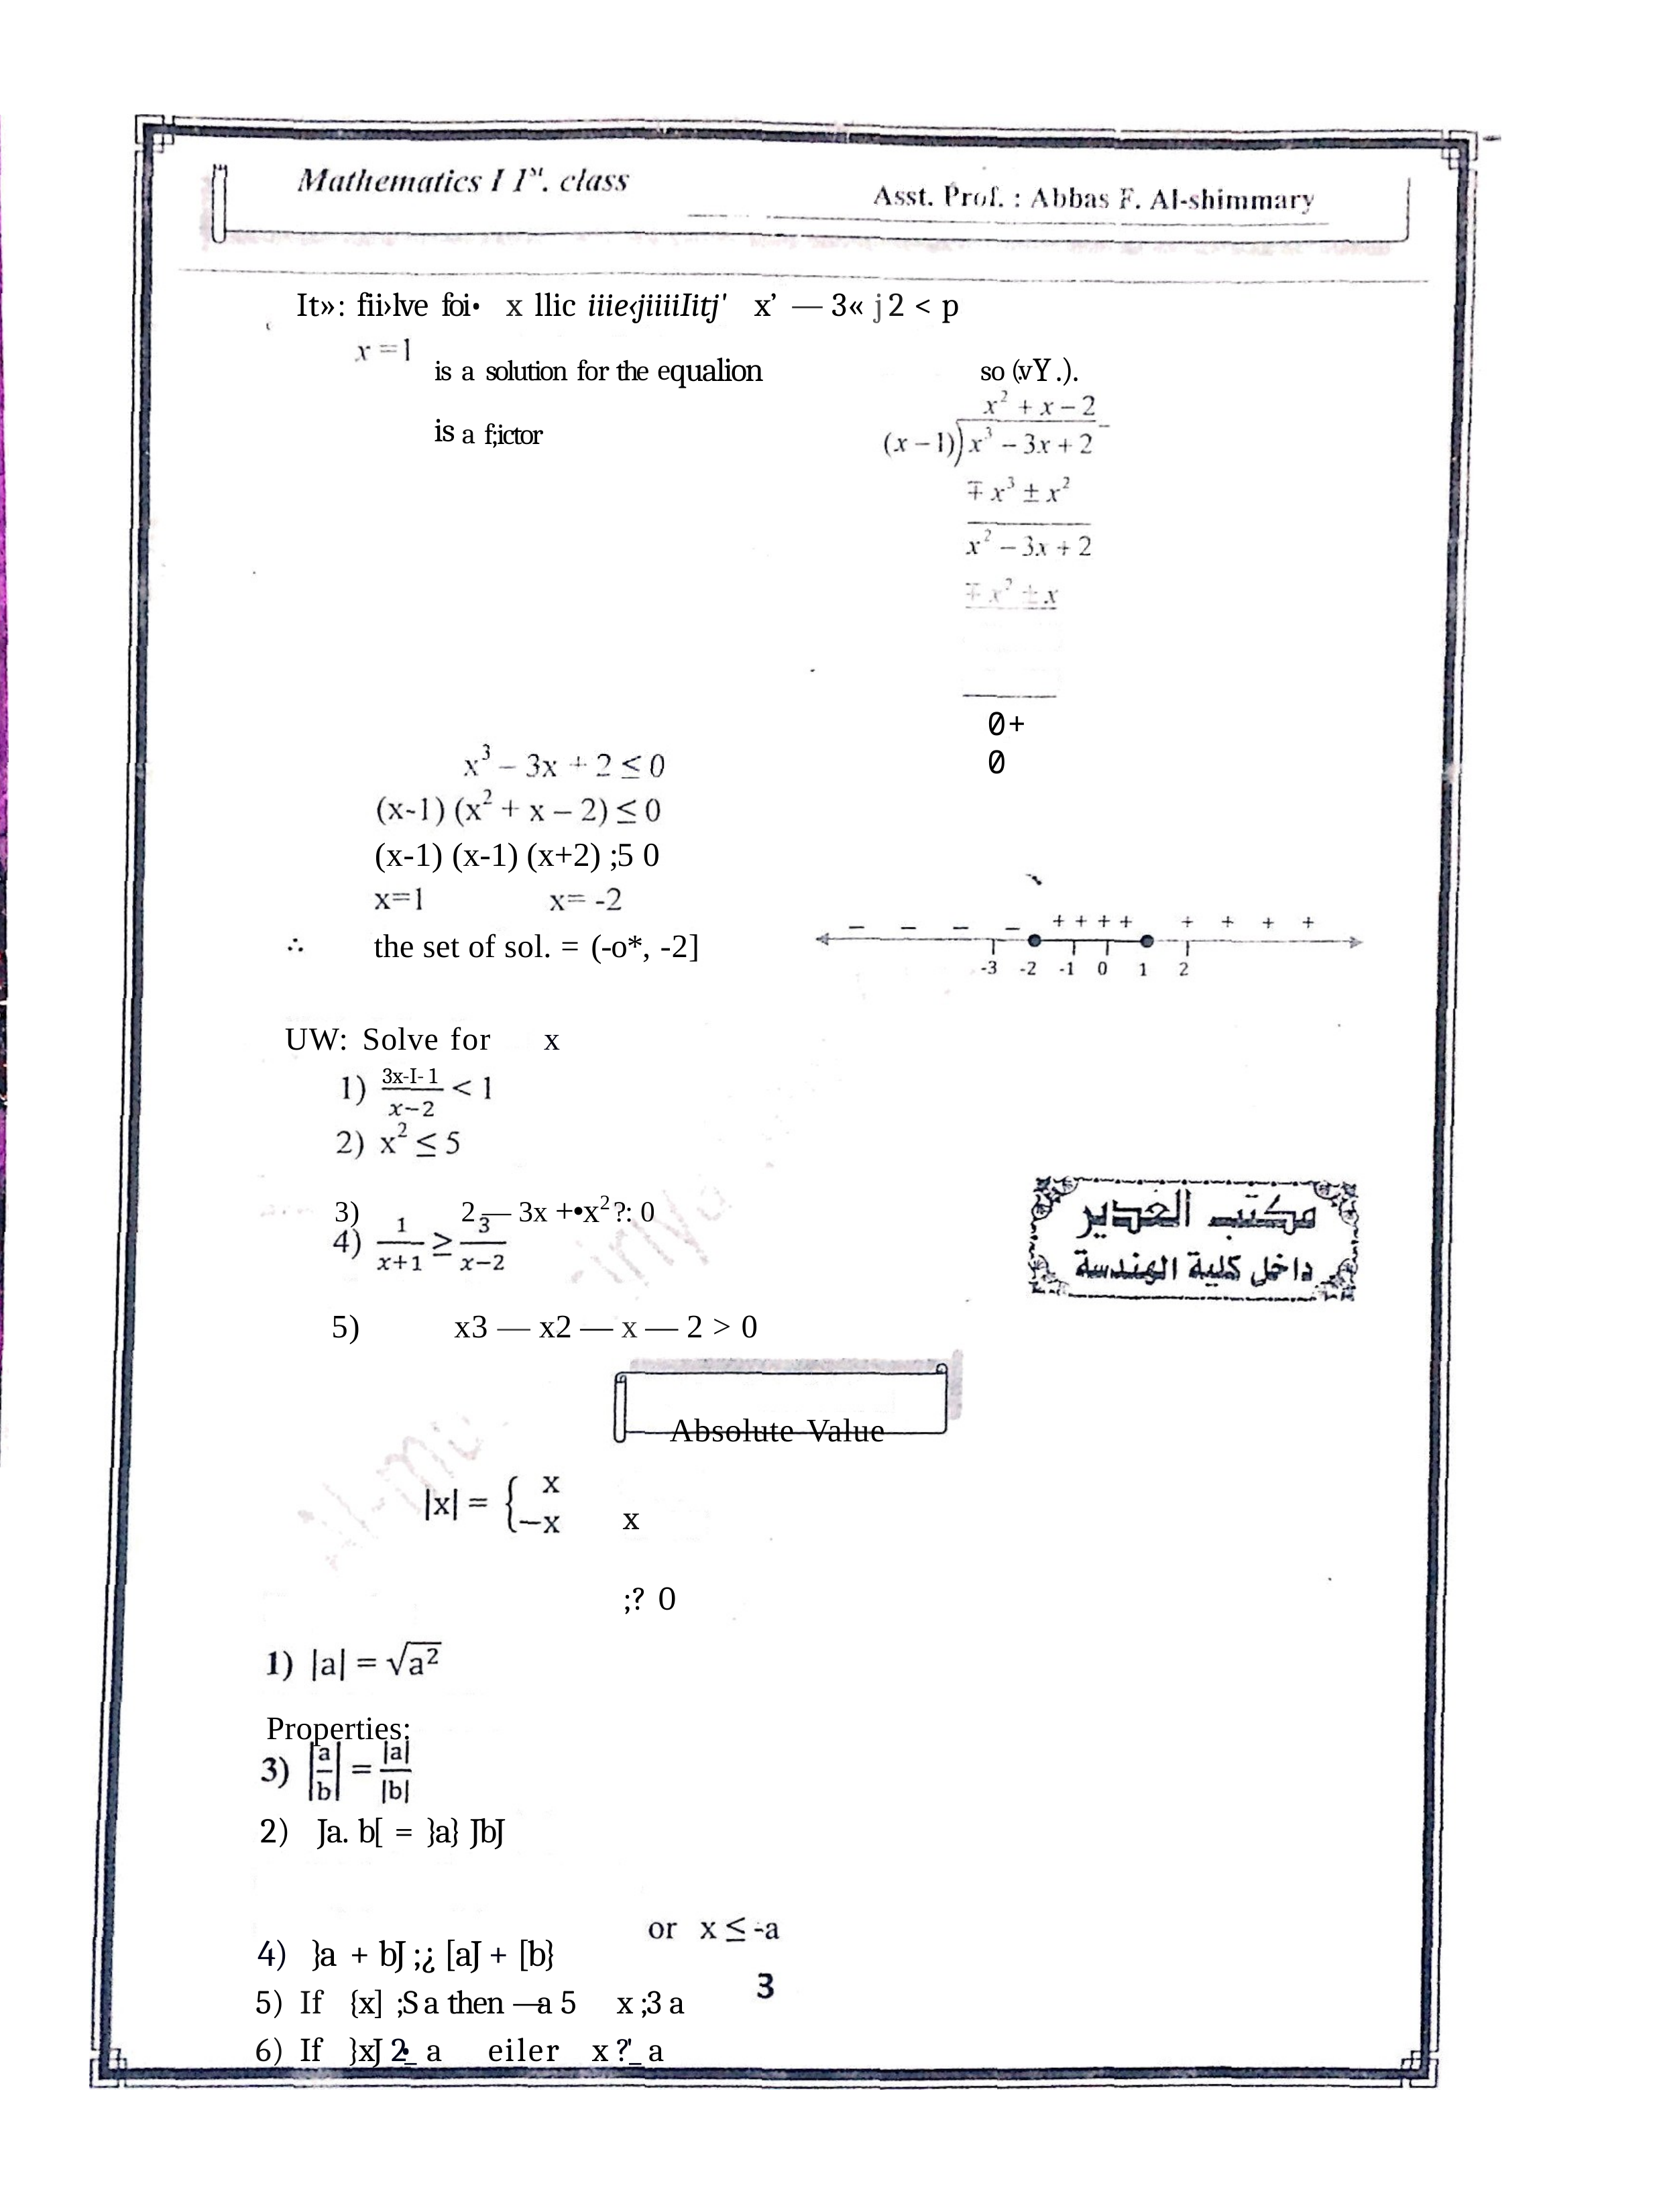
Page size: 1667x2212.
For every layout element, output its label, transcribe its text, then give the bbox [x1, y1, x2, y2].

text_box [966, 529, 1091, 559]
text_box It»: fii›lve foi• x llic iiie‹jiiiiIitj' x’ — 3« j 2 < p is a solution for the equalion so (.vY .). is a f;ictor [295, 274, 1092, 452]
text_box [873, 182, 1314, 215]
text_box [0, 115, 9, 1468]
text_box [89, 114, 1501, 2090]
text_box [463, 744, 665, 780]
text_box 0+0 [986, 702, 1045, 781]
text_box (x-1) (x-1) (x+2) ;5 0 the set of sol. = (-o*, -2] UW: Solve for x 3x-I- 1 3) 2 — 3x +•x2 ?: 0 5) x3 — x2 — x — 2 > 0 Absolute Value x ;? 0 Properties: 2) Ja. b[ = }a} JbJ 4) }a + bJ ;¿ [aJ + [b} If {x] ;S a then —a 5 x ;3 a If }xJ 2•_ a eiler x ?'_ a [253, 830, 900, 2068]
